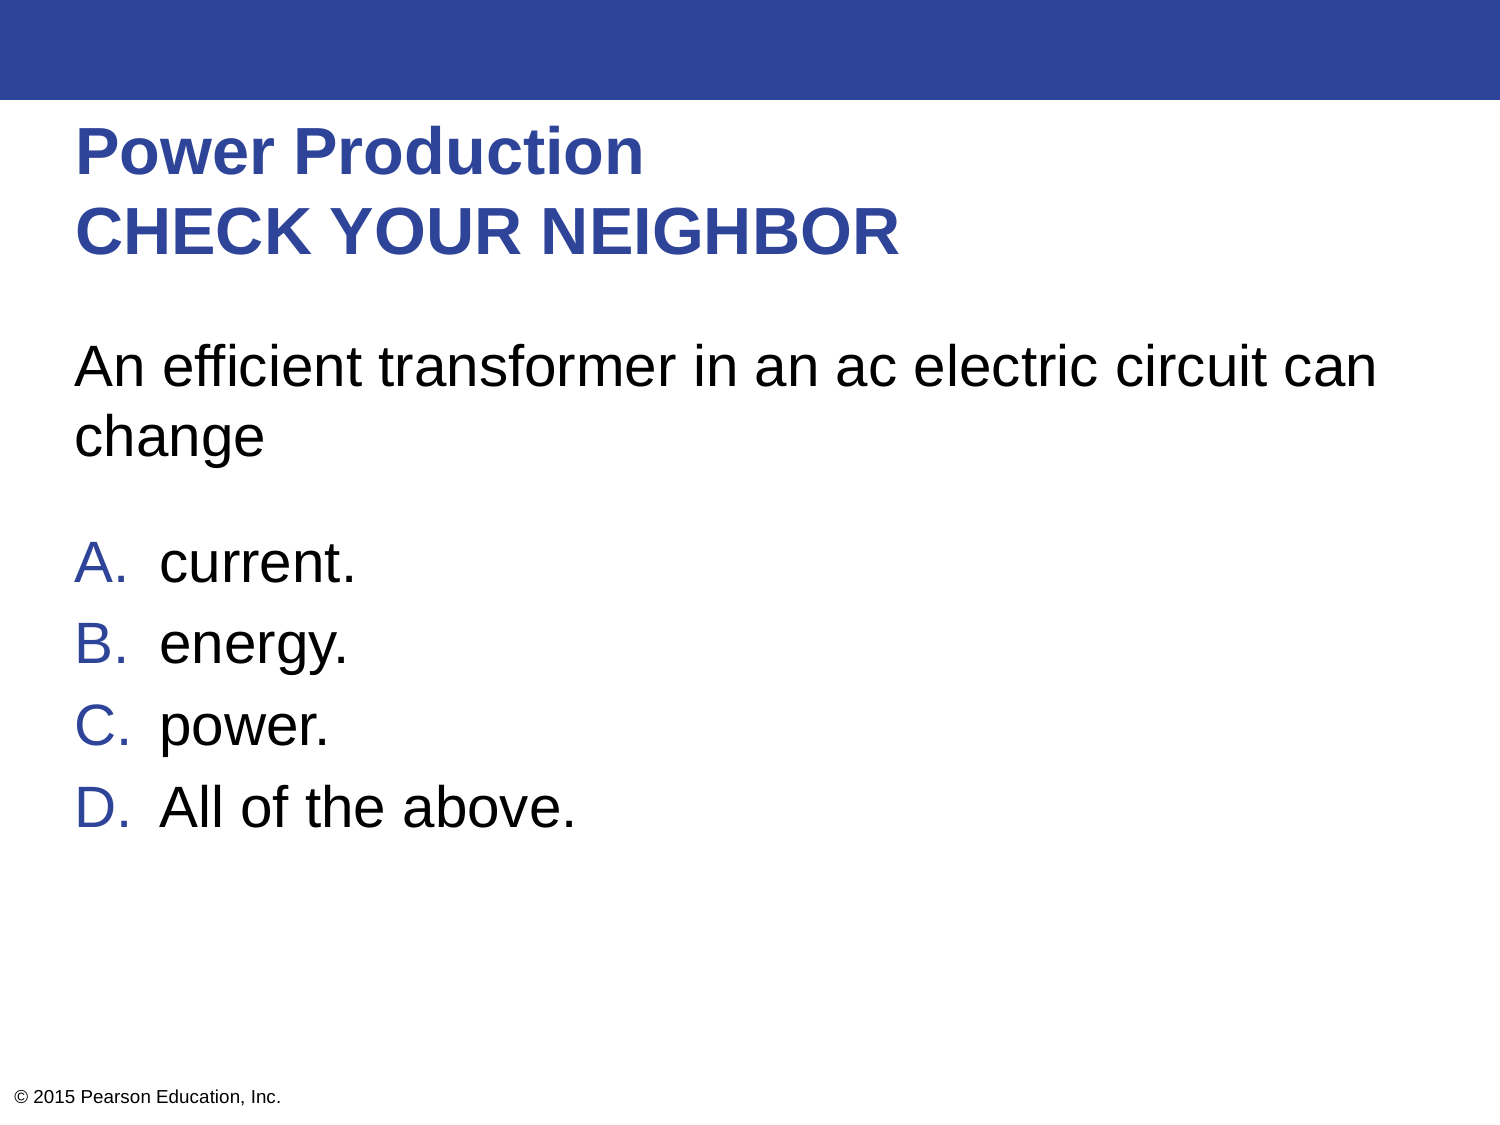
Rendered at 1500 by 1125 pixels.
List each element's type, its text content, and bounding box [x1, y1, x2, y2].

footer © 2015 Pearson Education, Inc. [14, 1084, 900, 1115]
title Power Production CHECK YOUR NEIGHBOR [0, 100, 1500, 278]
list An efficient transformer in an ac electric circuit can change current. energy. power. All of the above. [59, 321, 1410, 1085]
